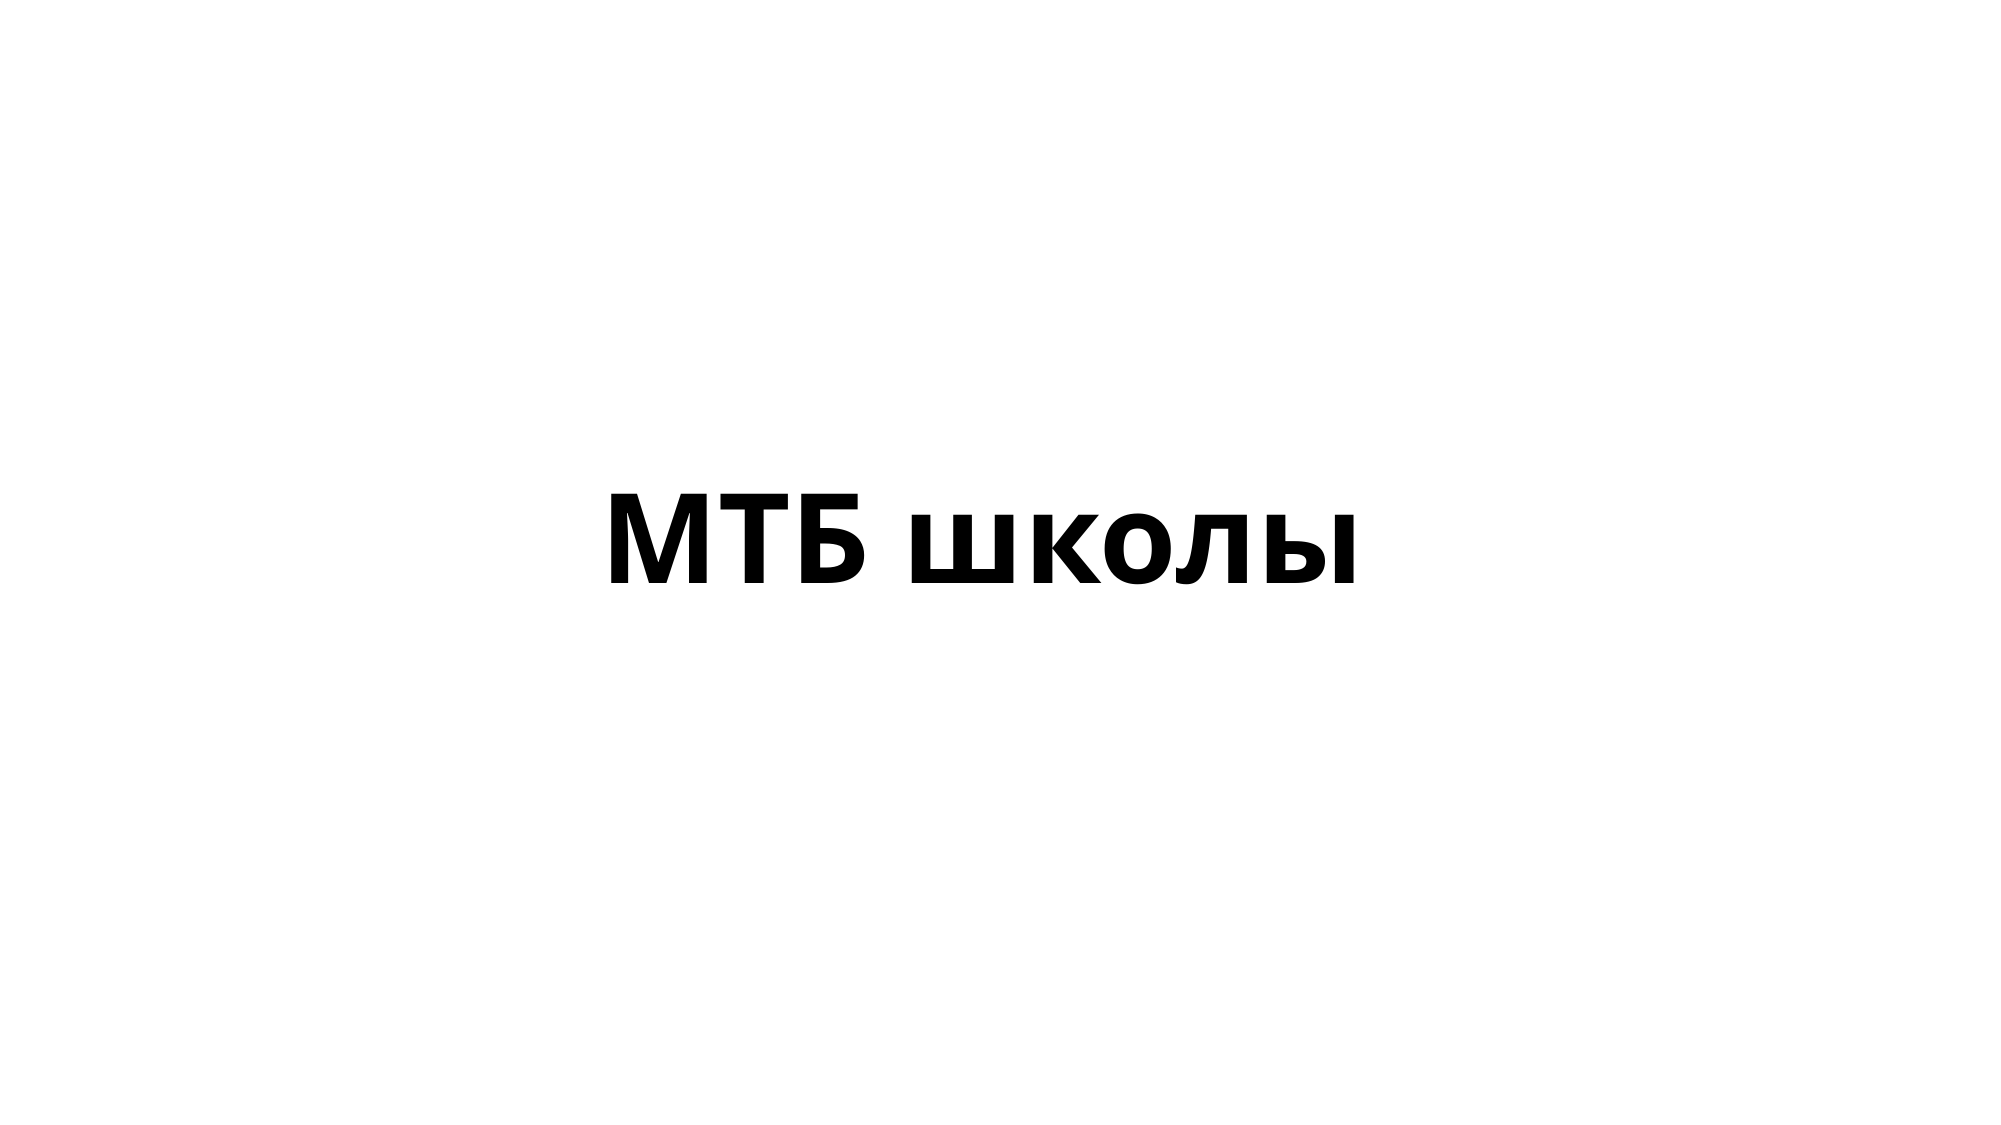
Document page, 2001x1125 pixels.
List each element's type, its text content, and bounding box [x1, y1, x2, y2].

title МТБ школы [119, 390, 1845, 619]
